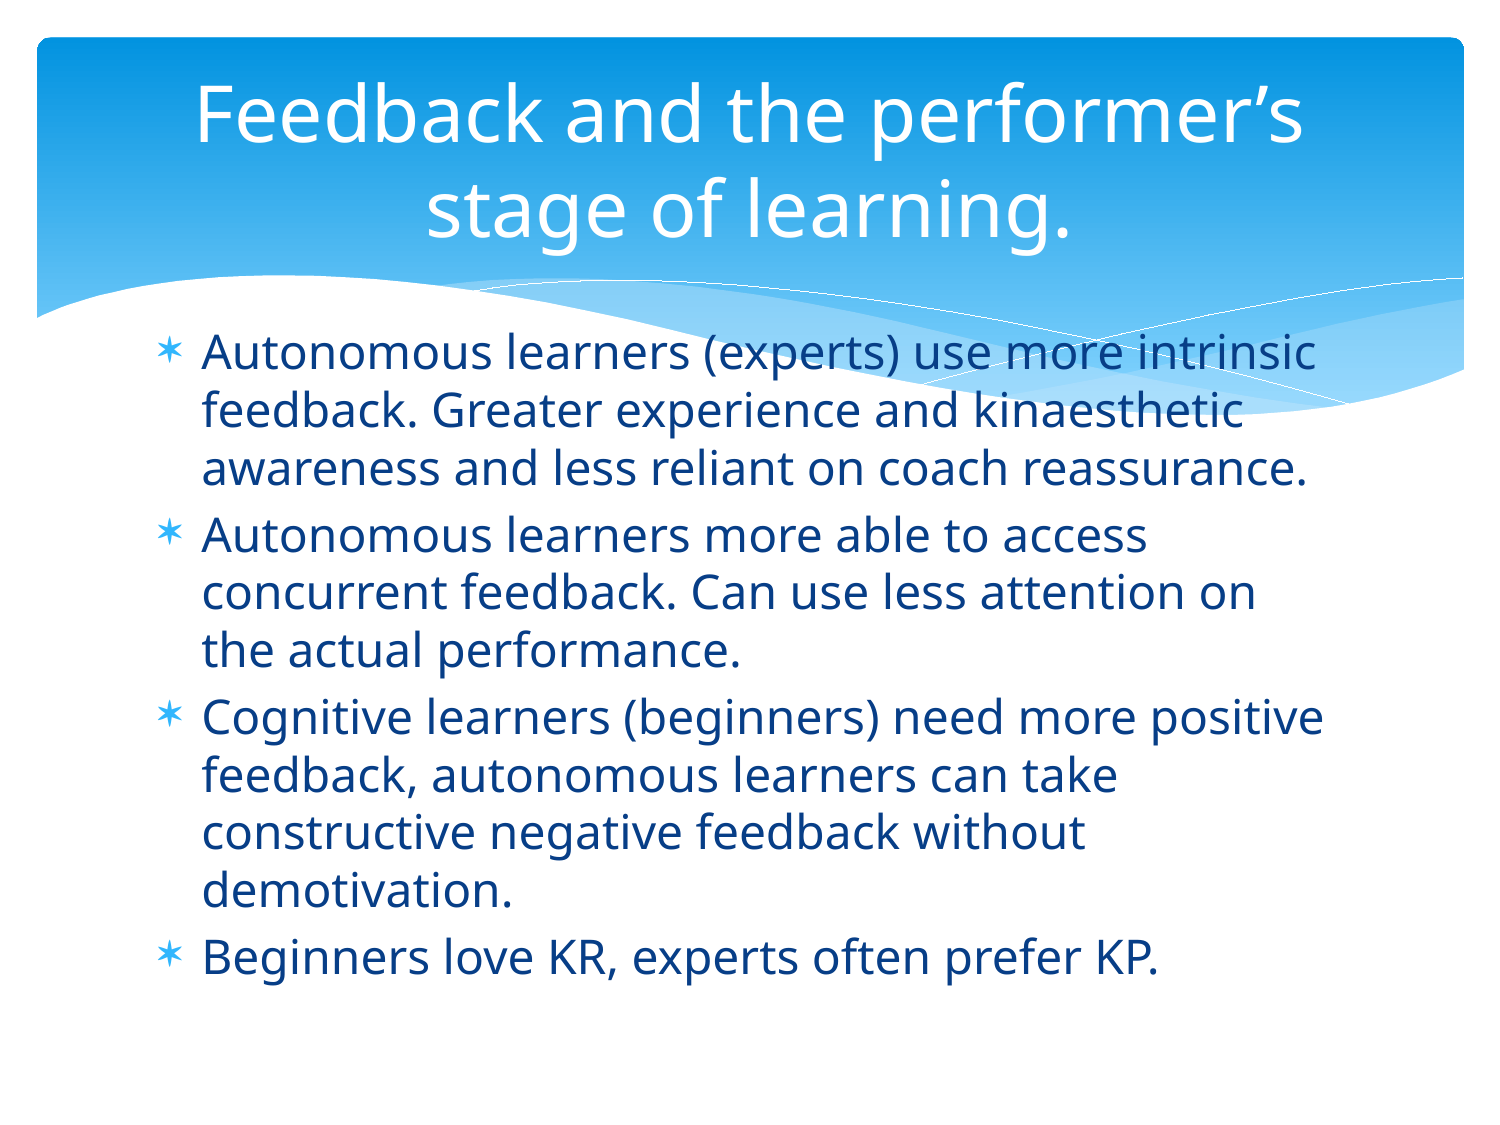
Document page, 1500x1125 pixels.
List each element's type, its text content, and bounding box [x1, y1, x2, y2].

title Feedback and the performer’s stage of learning. [75, 55, 1425, 261]
list Autonomous learners (experts) use more intrinsic feedback. Greater experience and kinaesthetic awareness and less reliant on coach reassurance. Autonomous learners more able to access concurrent feedback. Can use less attention on the actual performance. Cognitive learners (beginners) need more positive feedback, autonomous learners can take constructive negative feedback without demotivation. Beginners love KR, experts often prefer KP. [143, 314, 1359, 1005]
